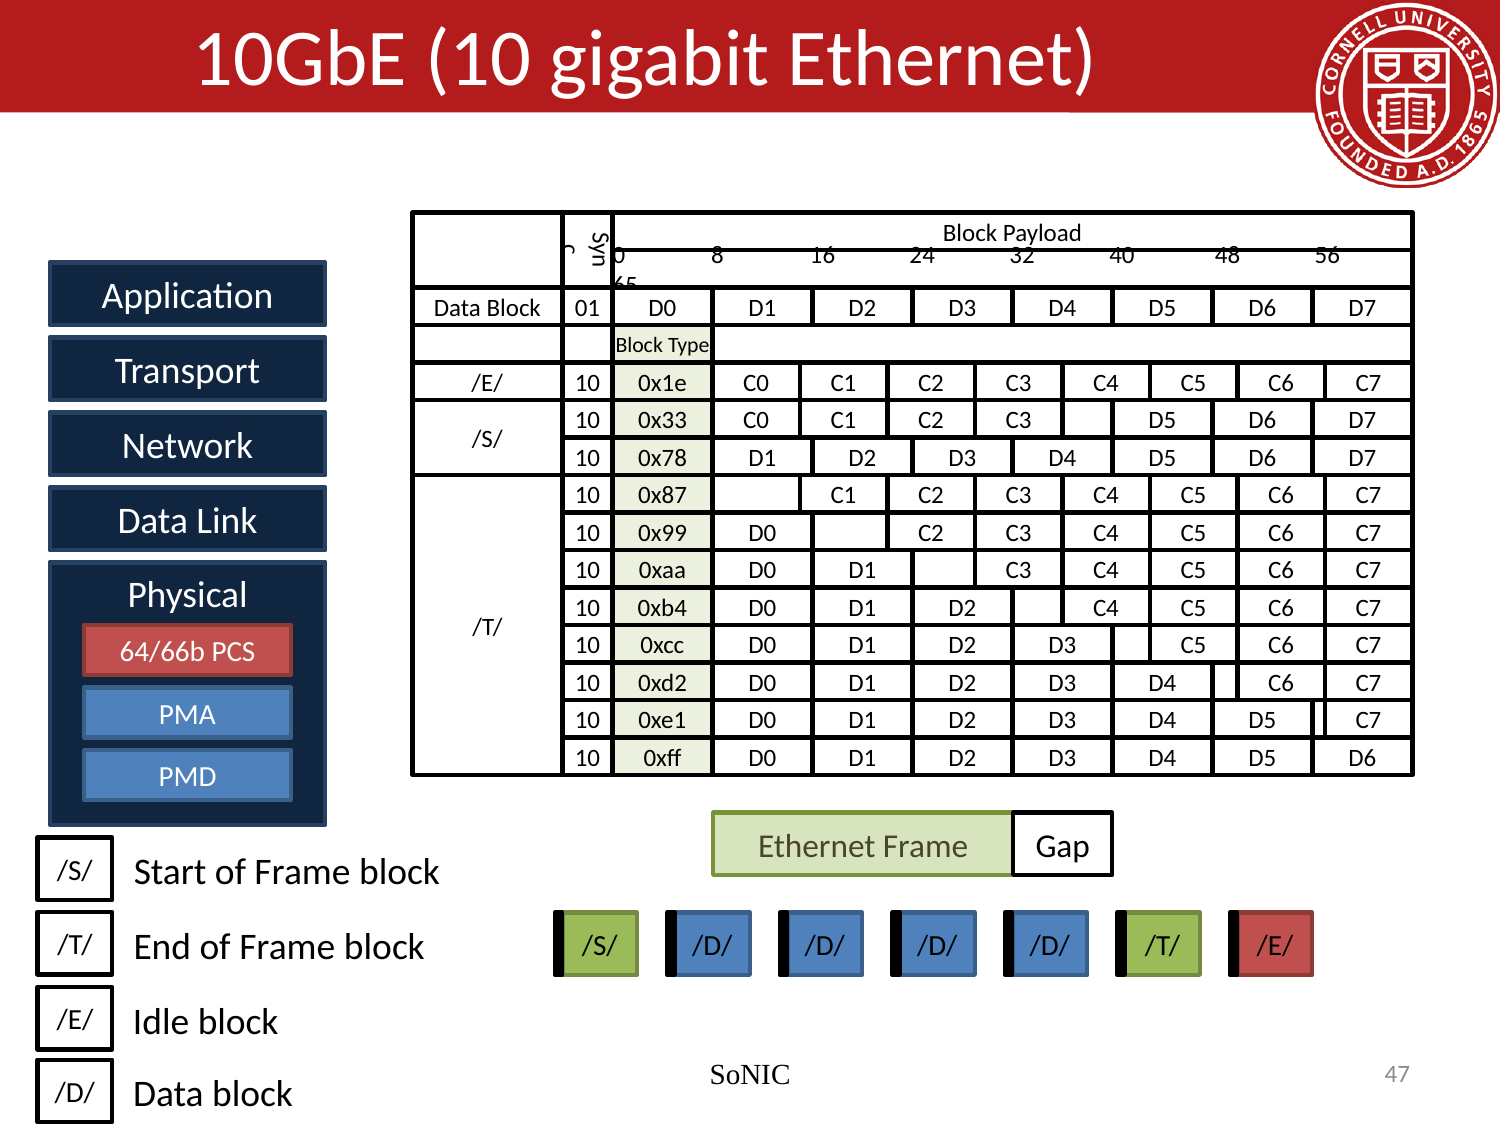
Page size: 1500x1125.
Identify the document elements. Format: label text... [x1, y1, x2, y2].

text_box 10 [564, 698, 615, 735]
text_box C4 [1060, 585, 1148, 623]
text_box C6 [1235, 510, 1323, 548]
text_box D4 [1010, 435, 1110, 473]
text_box C7 [1323, 660, 1415, 698]
text_box 0x1e [615, 365, 710, 398]
text_box D1 [710, 285, 810, 323]
text_box 0x99 [615, 510, 710, 548]
text_box [910, 548, 973, 585]
text_box D0 [615, 285, 710, 323]
text_box D4 [1110, 735, 1210, 777]
text_box 01 [564, 285, 615, 323]
text_box D2 [910, 623, 1010, 660]
text_box Gap [1011, 810, 1114, 877]
text_box C6 [1235, 473, 1323, 510]
text_box 64/66b PCS [82, 623, 293, 677]
text_box C7 [1323, 548, 1415, 585]
text_box Block Payload [615, 210, 1415, 248]
text_box /D/ [676, 910, 752, 977]
text_box 10 [564, 365, 615, 398]
text_box D2 [810, 285, 910, 323]
text_box 0xe1 [615, 698, 710, 735]
text_box [1115, 910, 1127, 977]
text_box 10 [564, 660, 615, 698]
text_box D1 [810, 698, 910, 735]
text_box 10 [564, 510, 615, 548]
text_box D0 [710, 585, 810, 623]
text_box C4 [1060, 548, 1148, 585]
text_box 0x33 [615, 398, 710, 435]
text_box C6 [1235, 623, 1323, 660]
text_box C4 [1060, 510, 1148, 548]
text_box D2 [810, 435, 910, 473]
text_box D3 [910, 285, 1010, 323]
text_box C0 [710, 365, 798, 398]
text_box [1003, 910, 1014, 977]
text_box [37, 837, 458, 1123]
text_box D4 [1110, 660, 1210, 698]
text_box /D/ [789, 910, 864, 977]
text_box Block Type [615, 323, 710, 365]
text_box 10 [564, 473, 615, 510]
text_box [553, 910, 564, 977]
text_box D0 [710, 623, 810, 660]
text_box C4 [1060, 365, 1148, 398]
text_box C7 [1323, 698, 1415, 735]
text_box C5 [1148, 510, 1235, 548]
text_box 0xff [615, 735, 710, 777]
text_box 10 [564, 435, 615, 473]
text_box PMD [82, 748, 293, 802]
text_box C1 [798, 398, 885, 435]
text_box C5 [1148, 473, 1235, 510]
text_box [710, 323, 1415, 365]
text_box C7 [1323, 585, 1415, 623]
text_box D1 [710, 435, 810, 473]
text_box C2 [885, 473, 973, 510]
text_box C2 [885, 398, 973, 435]
text_box [890, 910, 902, 977]
text_box 0x78 [615, 435, 710, 473]
text_box D6 [1210, 285, 1310, 323]
text_box C3 [973, 510, 1060, 548]
text_box D1 [810, 548, 910, 585]
text_box 0xb4 [615, 585, 710, 623]
text_box [564, 323, 615, 365]
text_box /E/ [410, 365, 564, 398]
text_box C4 [1060, 473, 1148, 510]
title 10GbE (10 gigabit Ethernet) [0, 0, 1292, 110]
text_box D5 [1210, 698, 1310, 735]
text_box D3 [910, 435, 1010, 473]
text_box D2 [910, 585, 1010, 623]
text_box Application [48, 260, 327, 327]
text_box D5 [1110, 398, 1210, 435]
text_box C7 [1323, 510, 1415, 548]
text_box C5 [1148, 365, 1235, 398]
text_box C3 [973, 548, 1060, 585]
text_box D2 [910, 698, 1010, 735]
text_box D0 [710, 548, 810, 585]
text_box D4 [1110, 698, 1210, 735]
text_box Network [48, 410, 327, 477]
slide_number 47 [1074, 1042, 1425, 1103]
text_box [665, 910, 677, 977]
text_box C1 [798, 365, 885, 398]
text_box [1010, 585, 1060, 623]
text_box D7 [1310, 435, 1415, 473]
text_box Physical [48, 560, 327, 827]
text_box /D/ [901, 910, 977, 977]
text_box [710, 473, 798, 510]
text_box Transport [48, 335, 327, 402]
text_box Data Link [48, 485, 327, 552]
text_box 10 [564, 623, 615, 660]
text_box C0 [710, 398, 798, 435]
text_box D1 [810, 585, 910, 623]
picture [1312, 0, 1500, 188]
text_box D3 [1010, 698, 1110, 735]
text_box [1310, 698, 1323, 735]
text_box C5 [1148, 548, 1235, 585]
text_box D3 [1010, 660, 1110, 698]
text_box D0 [710, 698, 810, 735]
text_box 0xd2 [615, 660, 710, 698]
text_box C5 [1148, 585, 1235, 623]
text_box C7 [1323, 365, 1415, 398]
text_box C2 [885, 510, 973, 548]
text_box /D/ [1014, 910, 1089, 977]
text_box C5 [1148, 623, 1235, 660]
text_box D3 [1010, 735, 1110, 777]
text_box D0 [710, 510, 810, 548]
text_box [1228, 910, 1239, 977]
text_box D1 [810, 623, 910, 660]
footer SoNIC [512, 1042, 988, 1103]
text_box C6 [1235, 365, 1323, 398]
text_box 10 [564, 548, 615, 585]
text_box C3 [973, 398, 1060, 435]
text_box PMA [82, 685, 293, 740]
text_box D1 [810, 735, 910, 777]
text_box D2 [910, 735, 1010, 777]
text_box D0 [710, 735, 810, 777]
text_box C1 [798, 473, 885, 510]
text_box D3 [1010, 623, 1110, 660]
text_box /T/ [1126, 910, 1202, 977]
text_box /S/ [410, 398, 564, 473]
text_box C6 [1235, 660, 1323, 698]
text_box [410, 210, 564, 289]
text_box 0 8 16 24 32 40 48 56 65 [610, 248, 1415, 285]
text_box C7 [1323, 623, 1415, 660]
text_box [1060, 398, 1110, 435]
text_box [810, 510, 885, 548]
text_box /S/ [564, 910, 639, 977]
text_box D5 [1110, 435, 1210, 473]
text_box Sync [564, 210, 615, 285]
text_box D5 [1210, 735, 1310, 777]
text_box [1110, 623, 1148, 660]
text_box 0xcc [615, 623, 710, 660]
text_box /T/ [410, 473, 564, 777]
text_box [410, 323, 564, 365]
text_box D2 [910, 660, 1010, 698]
text_box [778, 910, 789, 977]
text_box C3 [973, 473, 1060, 510]
text_box [1210, 660, 1235, 698]
text_box 10 [564, 585, 615, 623]
text_box D6 [1210, 398, 1310, 435]
text_box D7 [1310, 285, 1415, 323]
text_box 0x87 [615, 473, 710, 510]
text_box C6 [1235, 585, 1323, 623]
text_box C2 [885, 365, 973, 398]
text_box 10 [564, 735, 615, 777]
text_box 10 [564, 398, 615, 435]
text_box D0 [710, 660, 810, 698]
text_box D6 [1310, 735, 1415, 777]
text_box C3 [973, 365, 1060, 398]
text_box C6 [1235, 548, 1323, 585]
text_box /E/ [1239, 910, 1314, 977]
text_box D5 [1110, 285, 1210, 323]
text_box D6 [1210, 435, 1310, 473]
text_box C7 [1323, 473, 1415, 510]
text_box D7 [1310, 398, 1415, 435]
text_box Data Block [410, 289, 564, 323]
text_box D4 [1010, 285, 1110, 323]
text_box 0xaa [615, 548, 710, 585]
text_box D1 [810, 660, 910, 698]
text_box Ethernet Frame [711, 810, 1012, 877]
